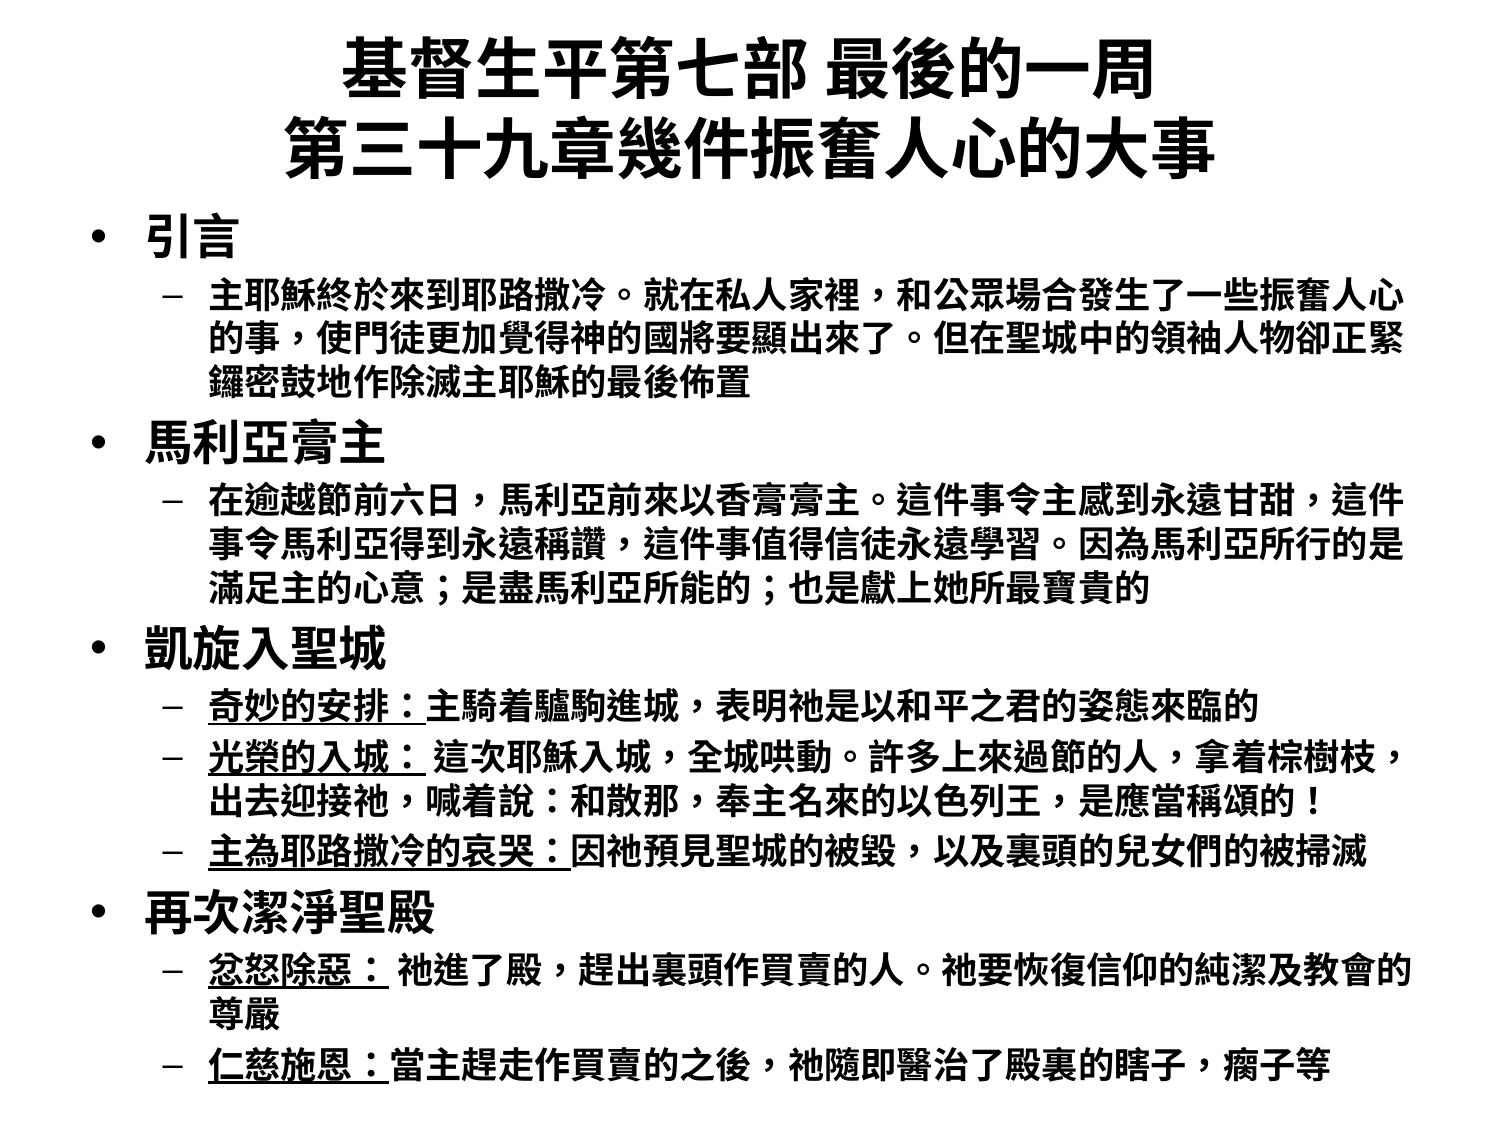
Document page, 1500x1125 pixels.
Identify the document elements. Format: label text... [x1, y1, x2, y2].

list 引言 主耶穌終於來到耶路撒冷。就在私人家裡，和公眾場合發生了一些振奮人心的事，使門徒更加覺得神的國將要顯出來了。但在聖城中的領袖人物卻正緊鑼密鼓地作除滅主耶穌的最後佈置 馬利亞膏主 在逾越節前六日，馬利亞前來以香膏膏主。這件事令主感到永遠甘甜，這件事令馬利亞得到永遠稱讚，這件事值得信徒永遠學習。因為馬利亞所行的是滿足主的心意；是盡馬利亞所能的；也是獻上她所最寶貴的 凱旋入聖城 奇妙的安排：主騎着驢駒進城，表明祂是以和平之君的姿態來臨的 光榮的入城： 這次耶穌入城，全城哄動。許多上來過節的人，拿着棕樹枝，出去迎接祂，喊着說：和散那，奉主名來的以色列王，是應當稱頌的！ 主為耶路撒冷的哀哭：因祂預見聖城的被毀，以及裏頭的兒女們的被掃滅 再次潔淨聖殿 忿怒除惡： 祂進了殿，趕出裏頭作買賣的人。祂要恢復信仰的純潔及教會的尊嚴 仁慈施恩：當主趕走作買賣的之後，祂隨即醫治了殿裏的瞎子，瘸子等 [75, 198, 1450, 1100]
title 基督生平第七部 最後的一周 第三十九章幾件振奮人心的大事 [75, 13, 1425, 198]
